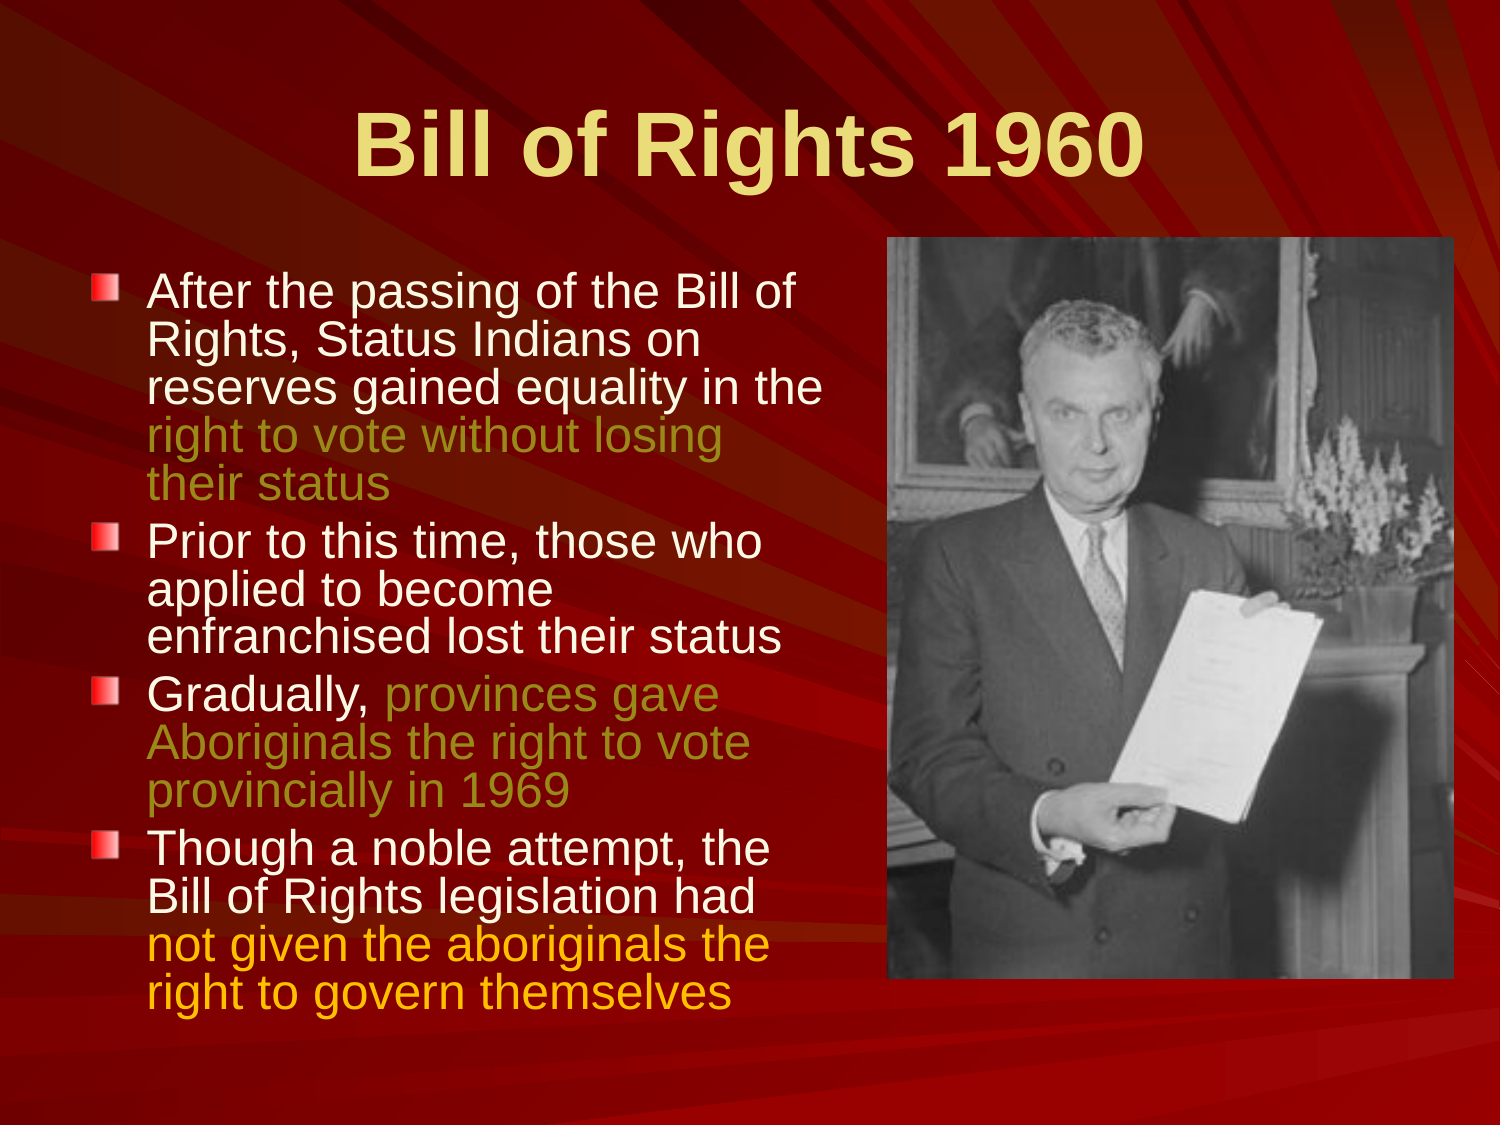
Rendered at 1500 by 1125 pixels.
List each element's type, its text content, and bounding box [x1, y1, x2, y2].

list After the passing of the Bill of Rights, Status Indians on reserves gained equality in the right to vote without losing their status Prior to this time, those who applied to become enfranchised lost their status Gradually, provinces gave Aboriginals the right to vote provincially in 1969 Though a noble attempt, the Bill of Rights legislation had not given the aboriginals the right to govern themselves [74, 262, 851, 1063]
picture [90, 829, 122, 862]
picture [887, 237, 1454, 979]
picture [90, 521, 122, 554]
picture [90, 272, 122, 304]
picture [90, 675, 122, 708]
title Bill of Rights 1960 [74, 45, 1426, 234]
